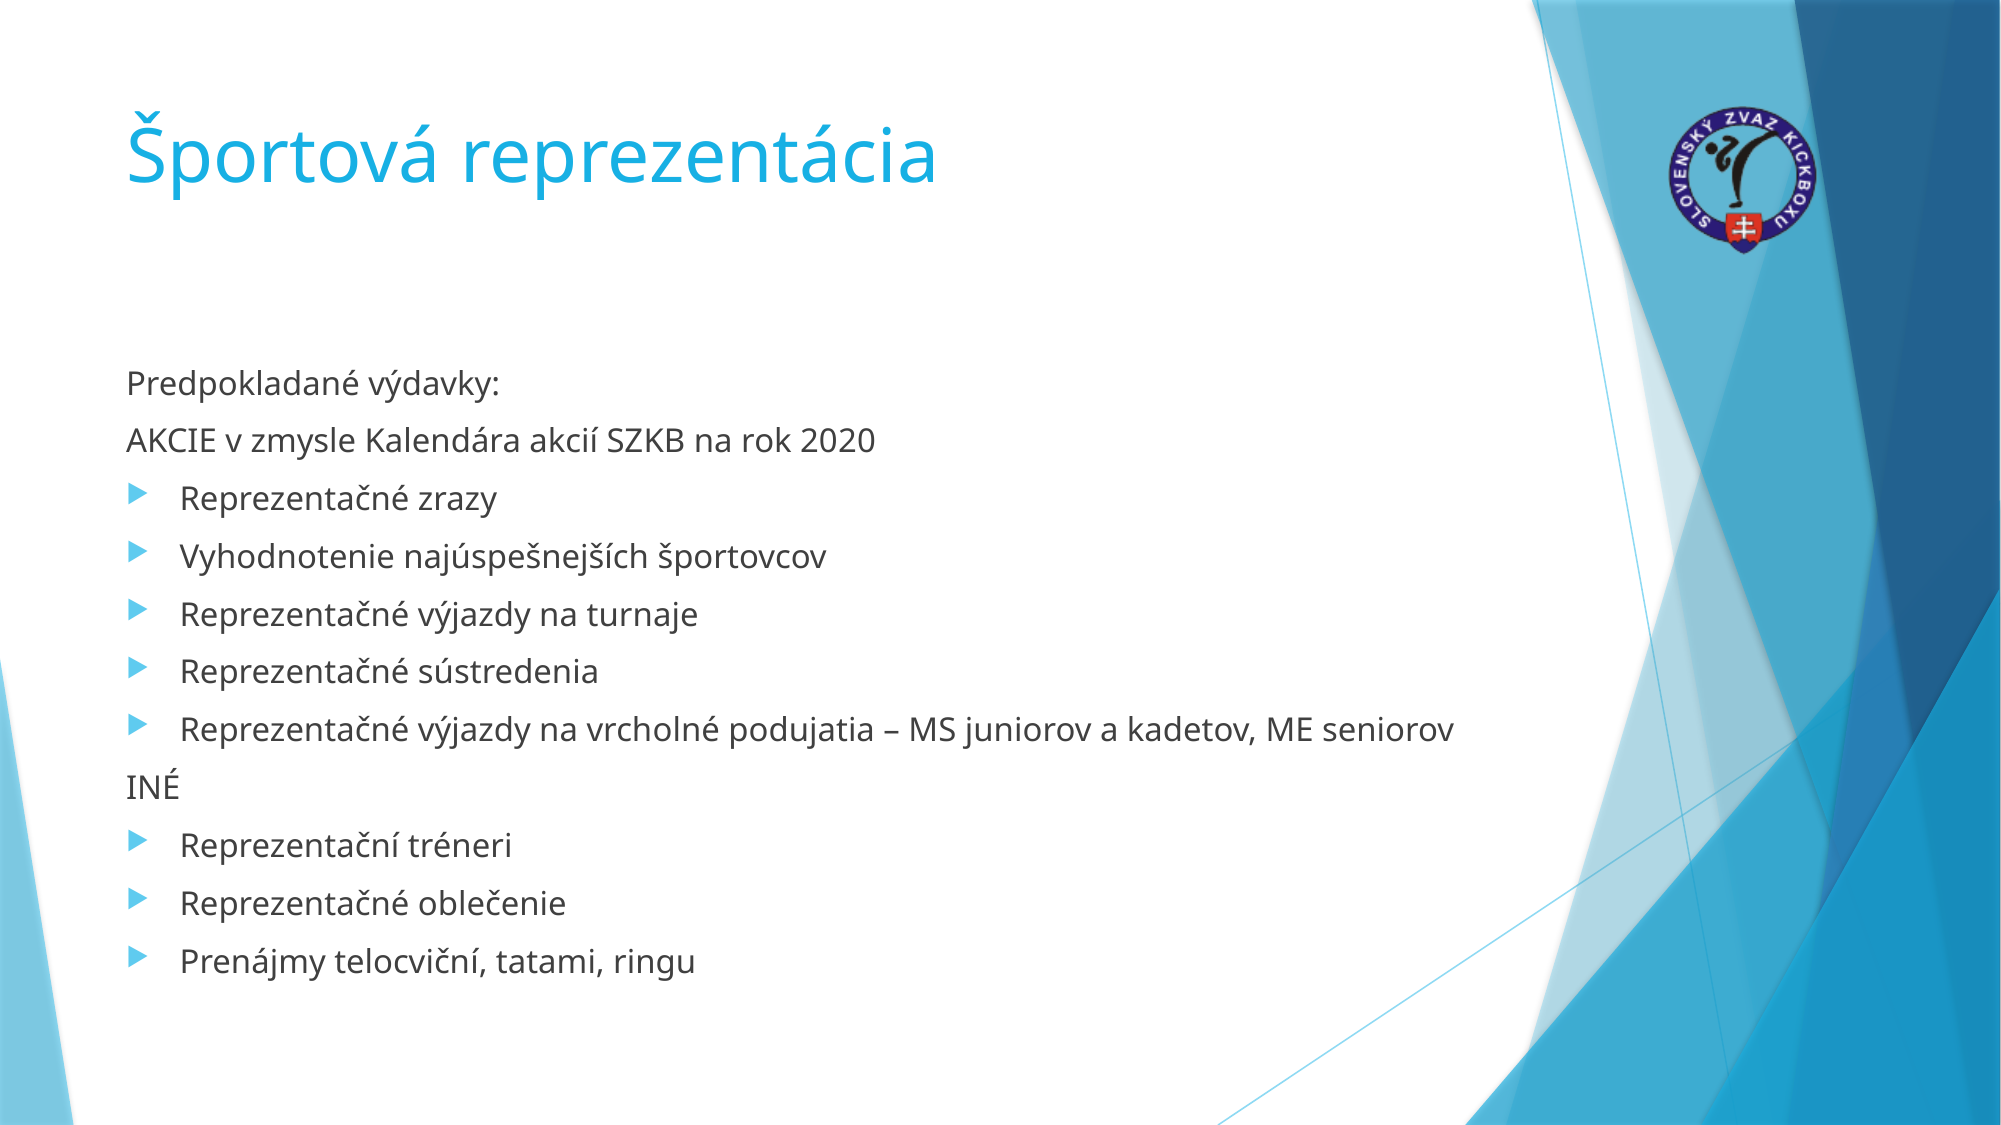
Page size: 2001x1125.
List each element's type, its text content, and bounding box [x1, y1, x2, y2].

list Predpokladané výdavky: AKCIE v zmysle Kalendára akcií SZKB na rok 2020 Reprezentačné zrazy Vyhodnotenie najúspešnejších športovcov Reprezentačné výjazdy na turnaje Reprezentačné sústredenia Reprezentačné výjazdy na vrcholné podujatia – MS juniorov a kadetov, ME seniorov INÉ Reprezentační tréneri Reprezentačné oblečenie Prenájmy telocviční, tatami, ringu [111, 354, 1522, 992]
picture [1667, 105, 1821, 259]
title Športová reprezentácia [111, 99, 1522, 317]
